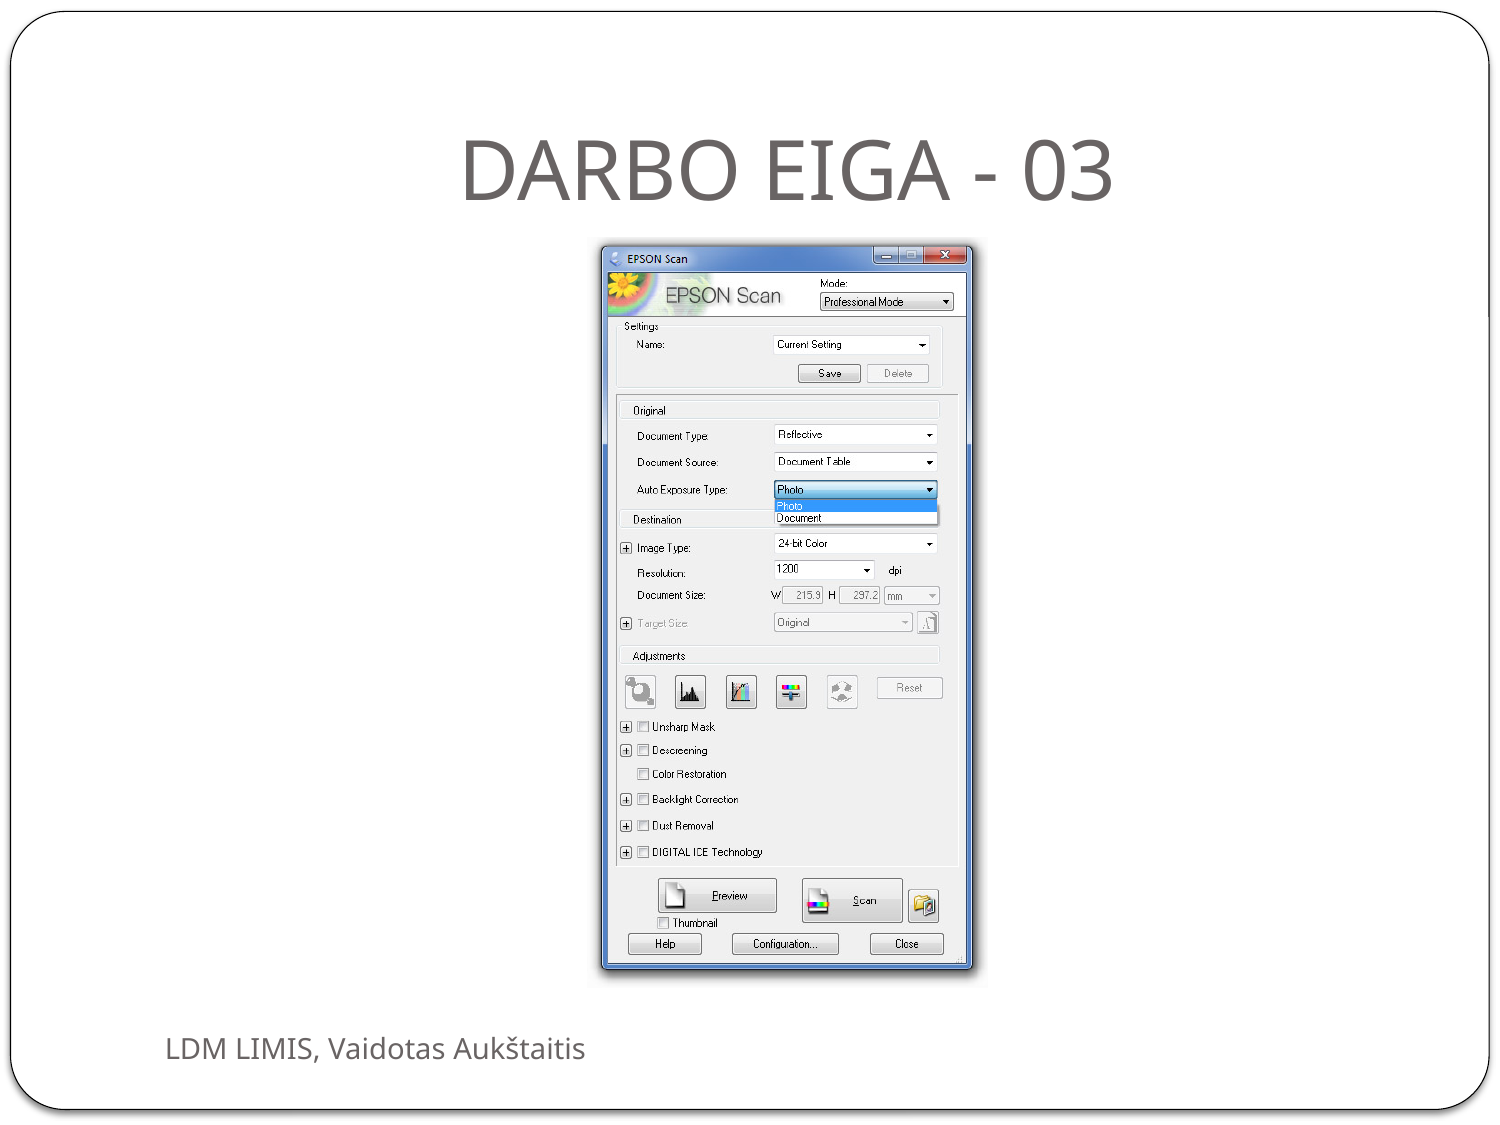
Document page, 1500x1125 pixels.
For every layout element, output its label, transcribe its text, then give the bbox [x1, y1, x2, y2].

title DARBO EIGA - 03 [150, 45, 1425, 233]
footer LDM LIMIS, Vaidotas Aukštaitis [150, 1012, 800, 1088]
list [587, 237, 988, 988]
